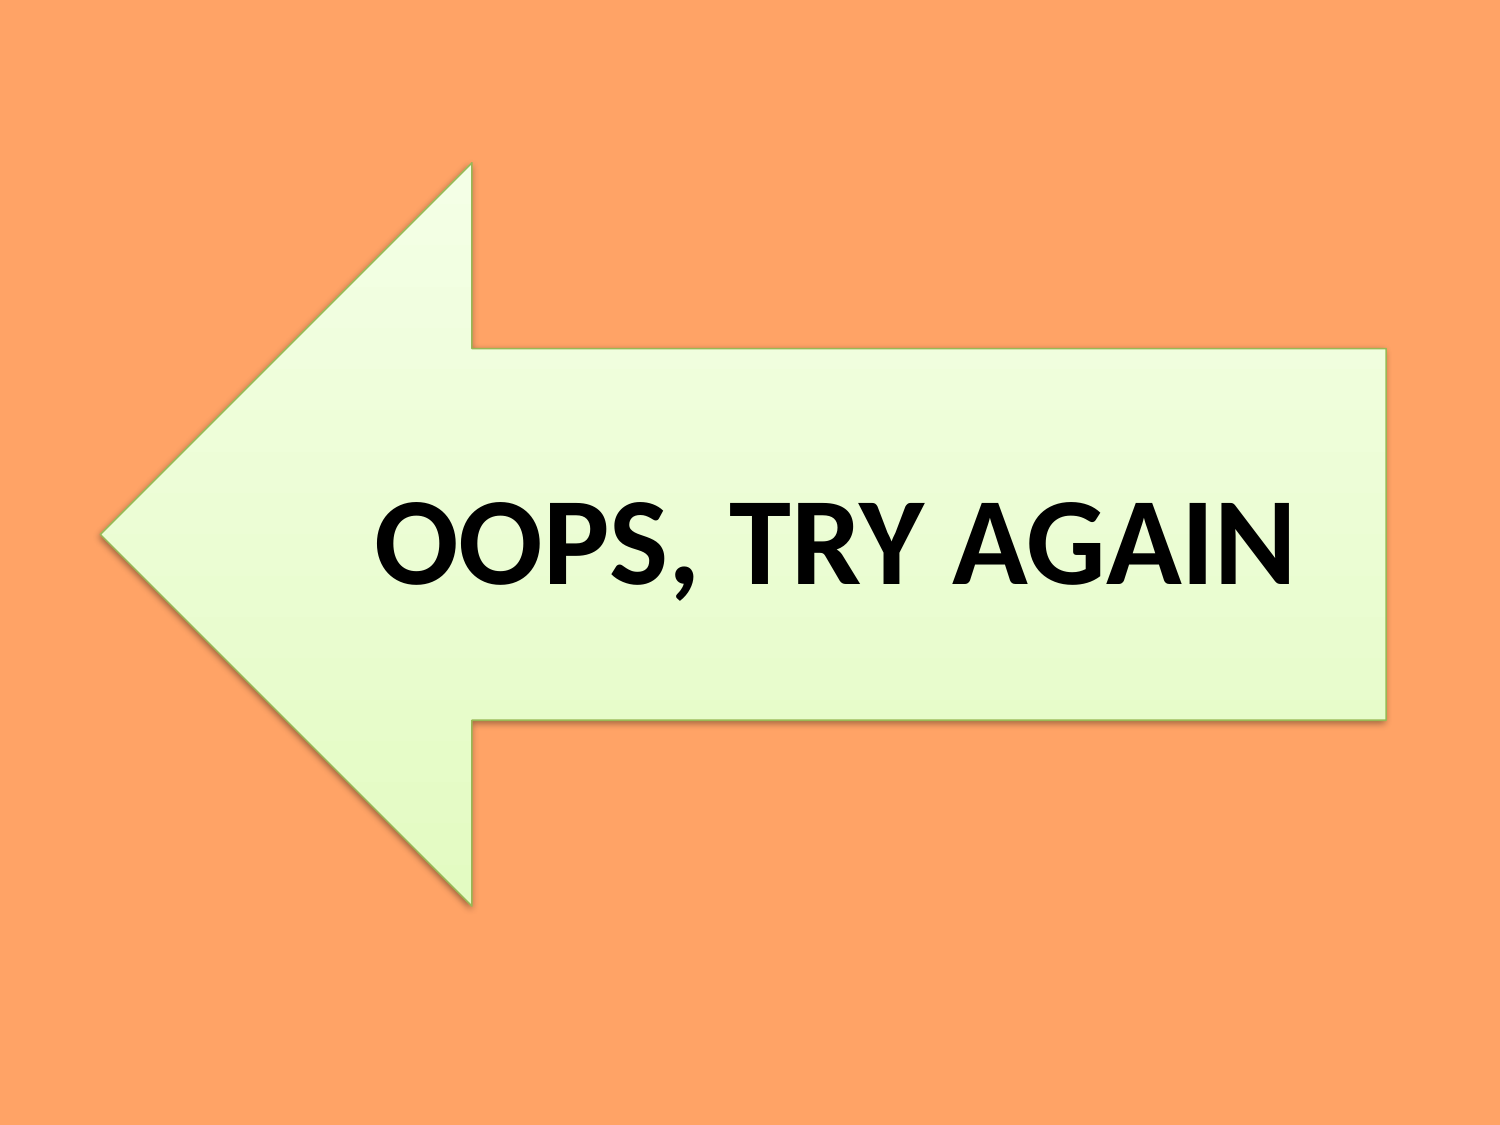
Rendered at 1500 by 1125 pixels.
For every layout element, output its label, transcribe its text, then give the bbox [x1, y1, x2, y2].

text_box OOPS, TRY AGAIN [99, 162, 1387, 907]
